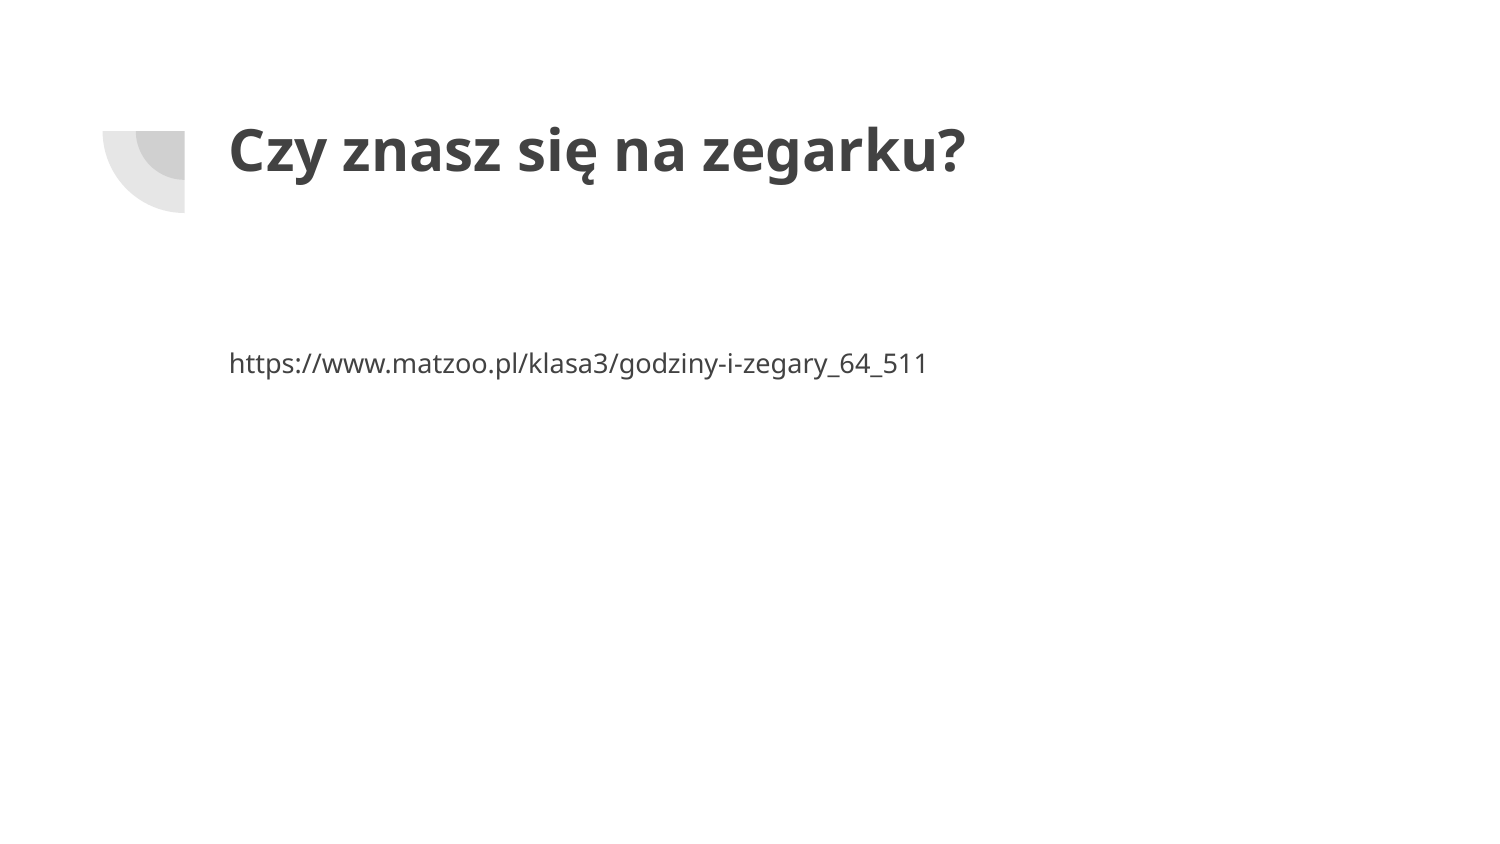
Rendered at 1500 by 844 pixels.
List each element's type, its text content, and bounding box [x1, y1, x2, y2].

list https://www.matzoo.pl/klasa3/godziny-i-zegary_64_511 [213, 326, 1368, 744]
title Czy znasz się na zegarku? [213, 98, 1368, 263]
